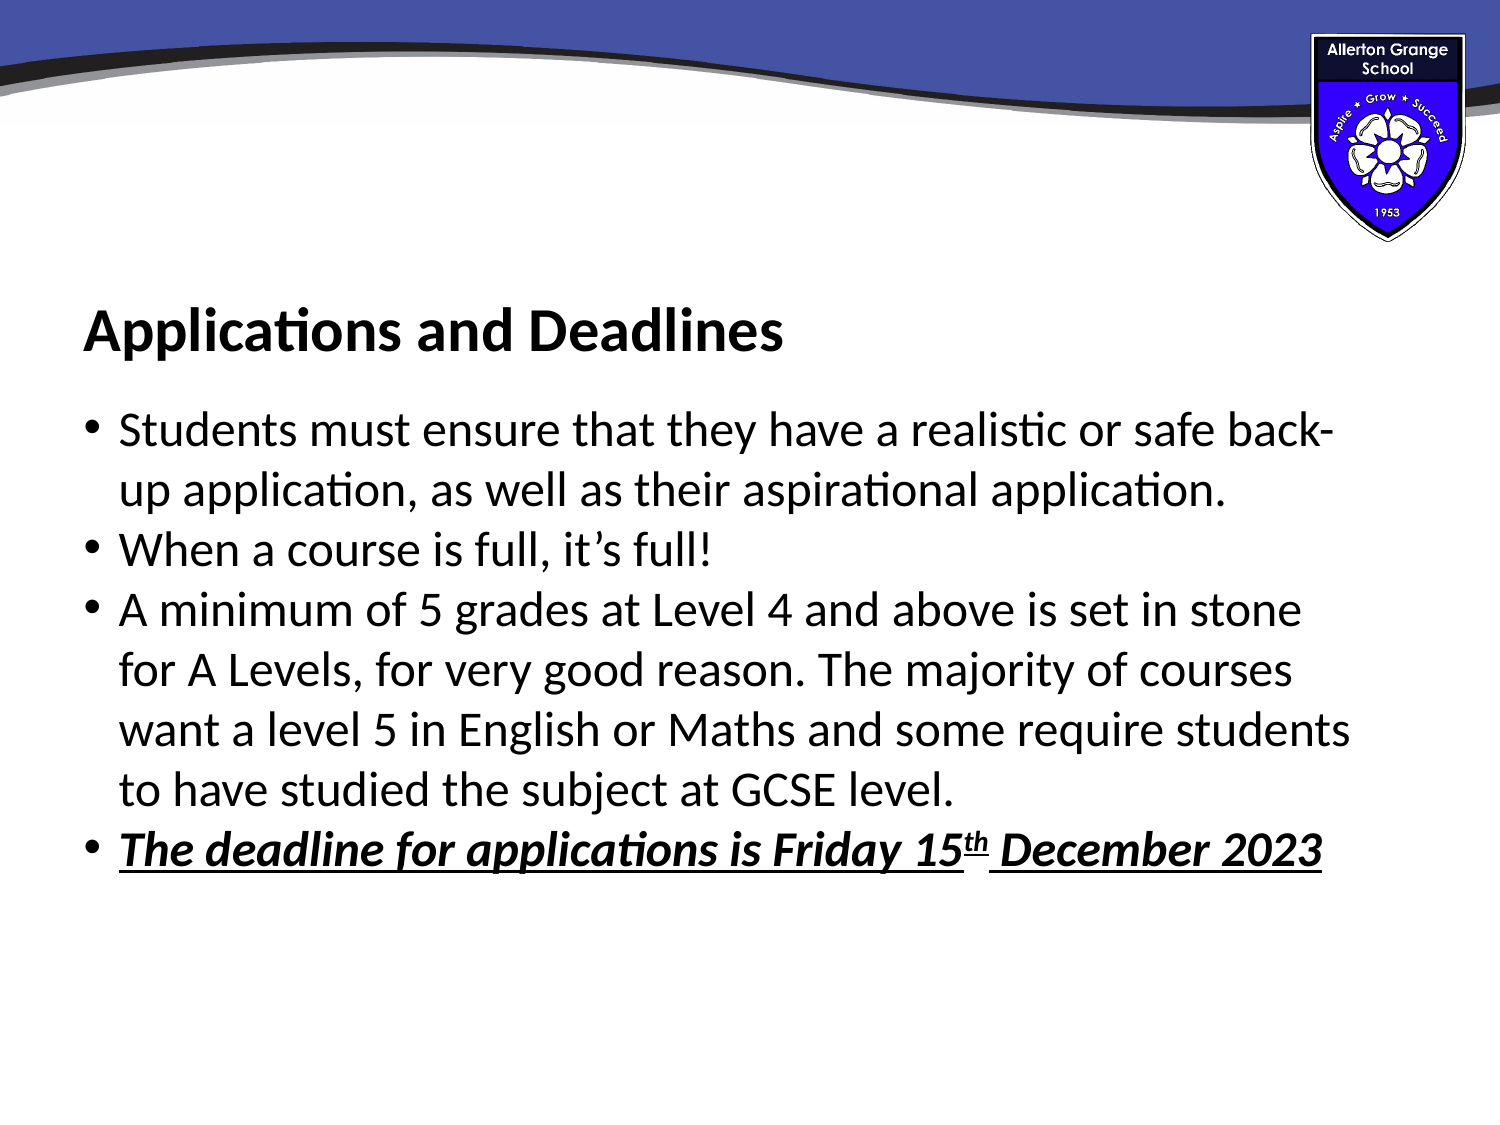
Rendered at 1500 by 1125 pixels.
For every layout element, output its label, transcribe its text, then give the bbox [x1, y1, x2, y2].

text_box Applications and Deadlines [68, 281, 913, 372]
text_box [0, 0, 1500, 243]
text_box Students must ensure that they have a realistic or safe back-up application, as well as their aspirational application. When a course is full, it’s full! A minimum of 5 grades at Level 4 and above is set in stone for A Levels, for very good reason. The majority of courses want a level 5 in English or Maths and some require students to have studied the subject at GCSE level. The deadline for applications is Friday 15th December 2023 [68, 389, 1387, 986]
